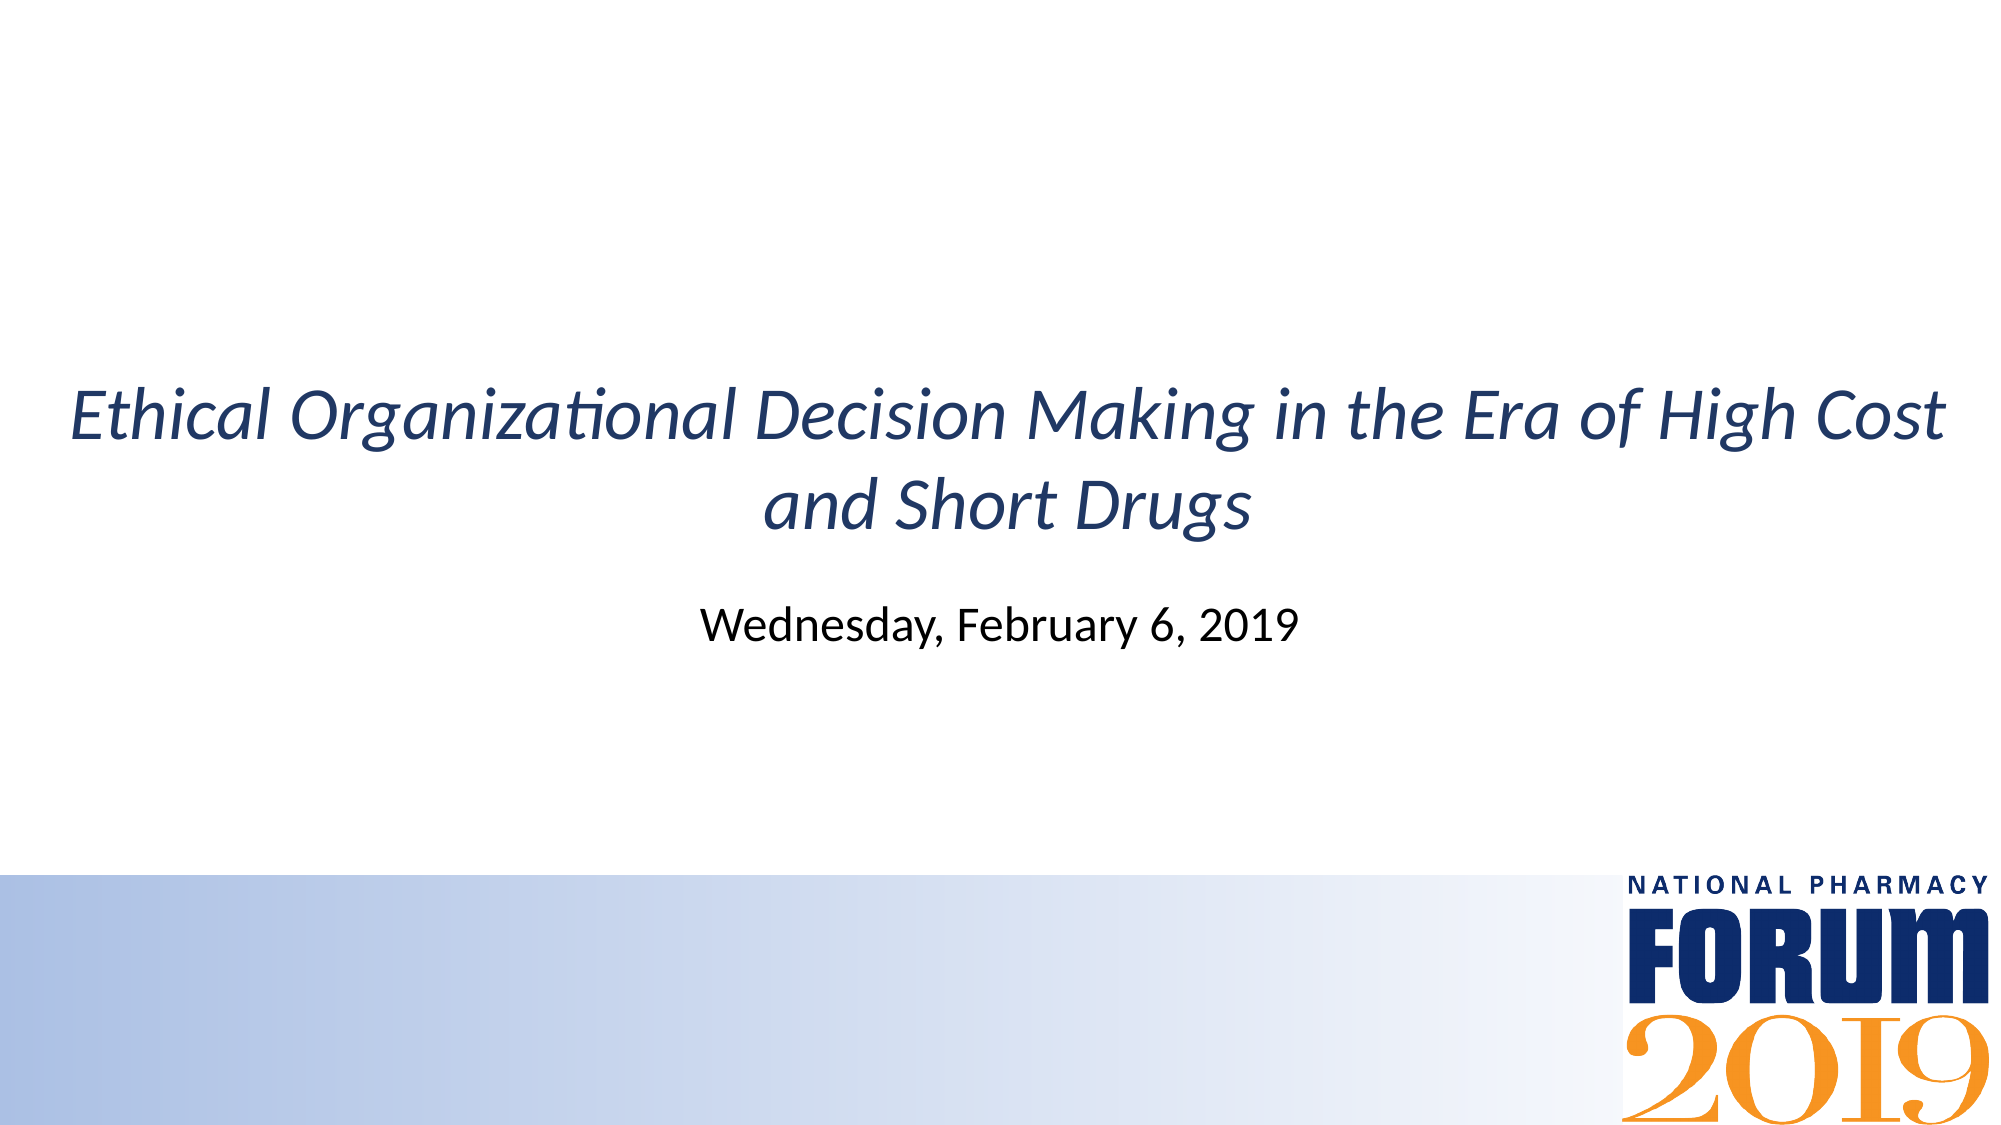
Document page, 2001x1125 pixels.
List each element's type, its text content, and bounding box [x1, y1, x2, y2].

subtitle Wednesday, February 6, 2019 [249, 590, 1750, 863]
text_box [0, 875, 1622, 1125]
title Ethical Organizational Decision Making in the Era of High Cost and Short Drugs [42, 198, 1975, 553]
picture [1622, 875, 1989, 1125]
